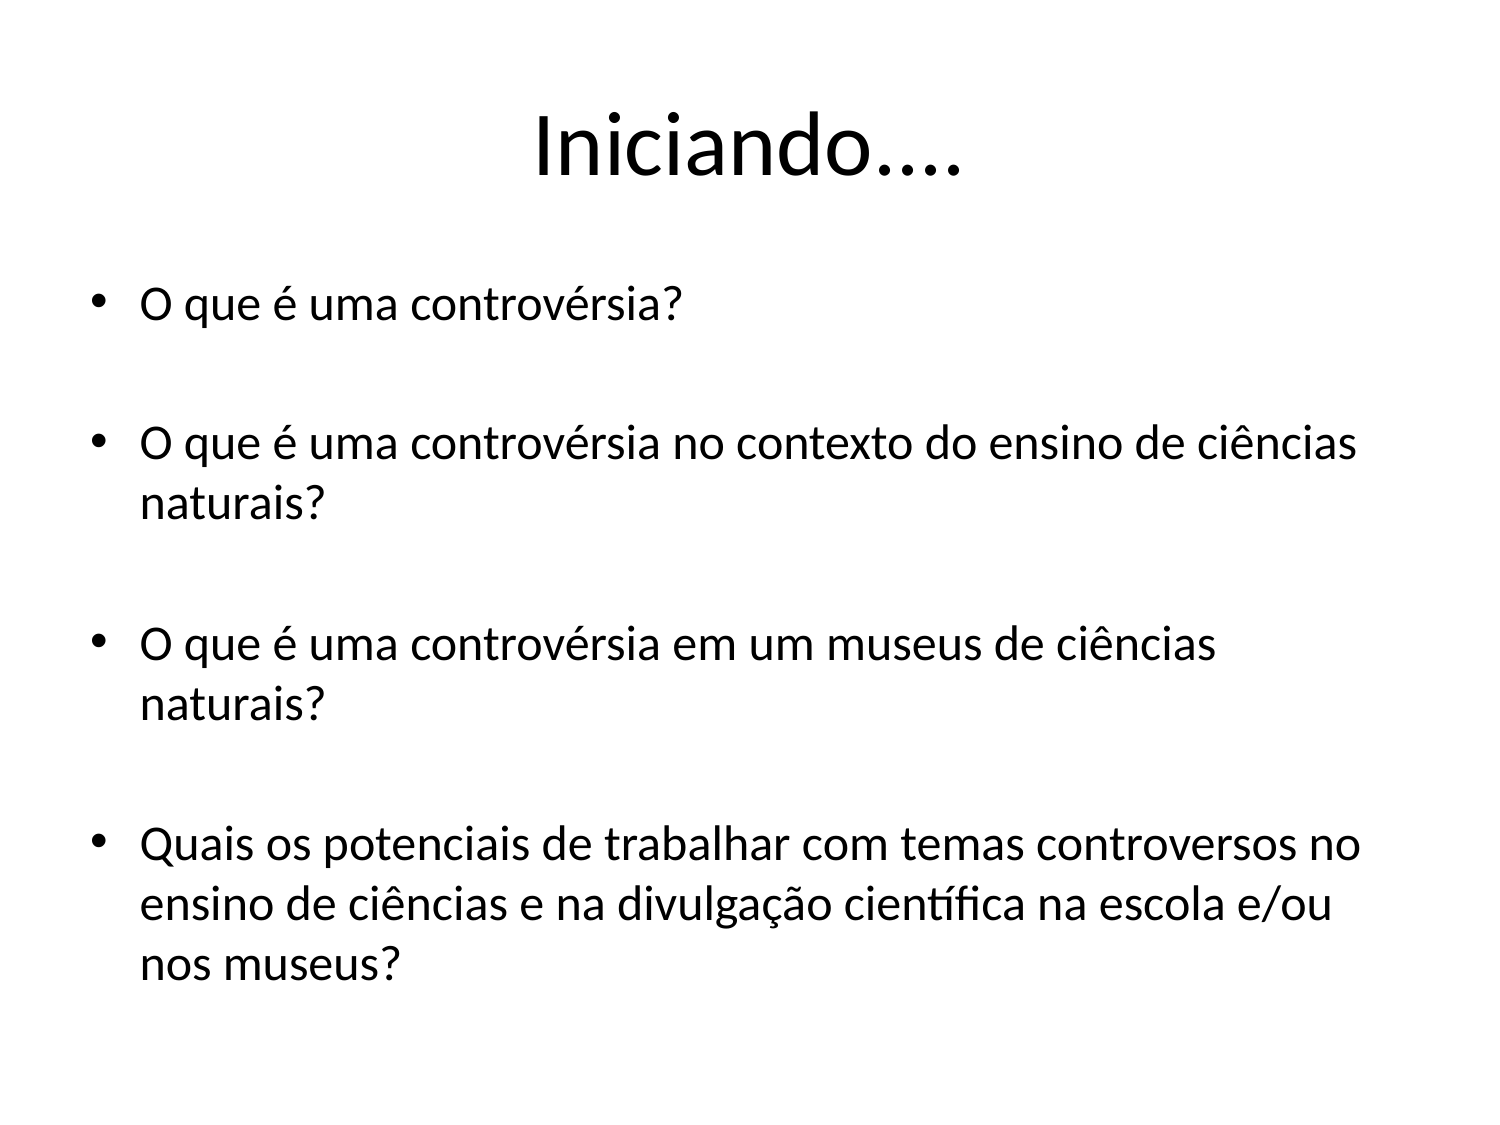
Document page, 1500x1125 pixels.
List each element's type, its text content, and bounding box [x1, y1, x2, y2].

title Iniciando.... [75, 45, 1425, 233]
list O que é uma controvérsia? O que é uma controvérsia no contexto do ensino de ciências naturais? O que é uma controvérsia em um museus de ciências naturais? Quais os potenciais de trabalhar com temas controversos no ensino de ciências e na divulgação científica na escola e/ou nos museus? [75, 262, 1425, 1005]
